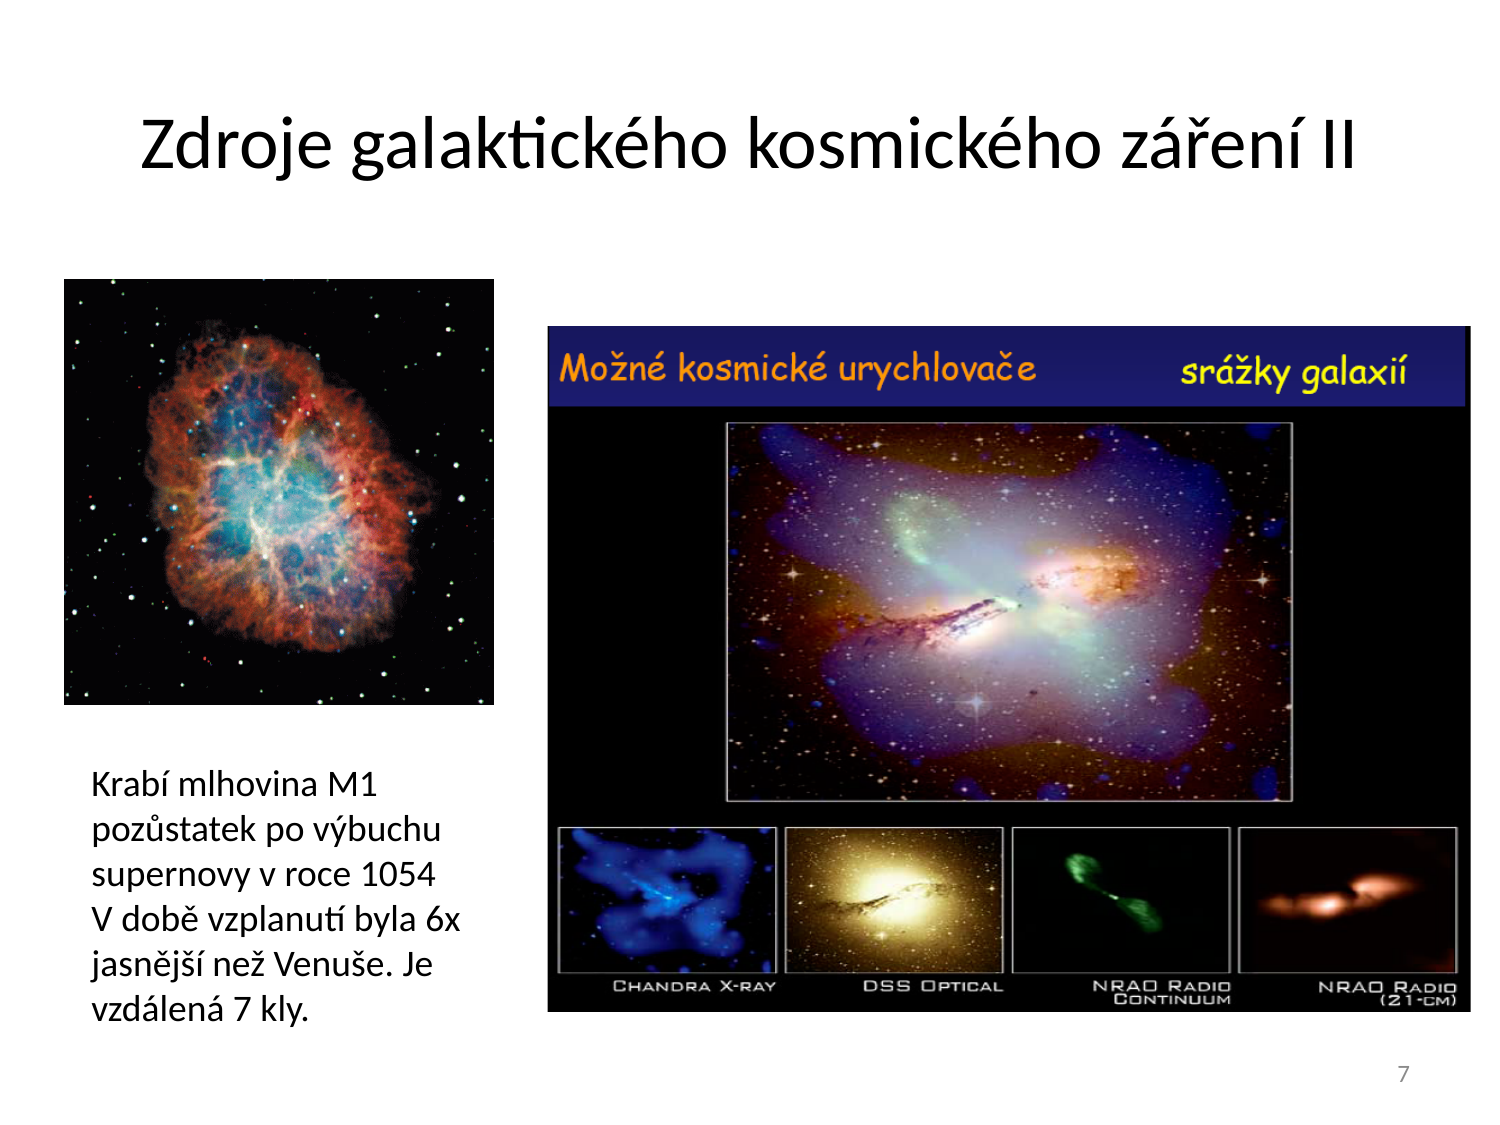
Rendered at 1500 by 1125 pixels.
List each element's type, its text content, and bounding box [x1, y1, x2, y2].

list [64, 279, 494, 705]
picture [547, 326, 1471, 1012]
slide_number 7 [1074, 1042, 1425, 1103]
title Zdroje galaktického kosmického záření II [75, 45, 1425, 233]
text_box Krabí mlhovina M1 pozůstatek po výbuchu supernovy v roce 1054 V době vzplanutí byla 6x jasnější než Venuše. Je vzdálená 7 kly. [76, 751, 479, 1082]
